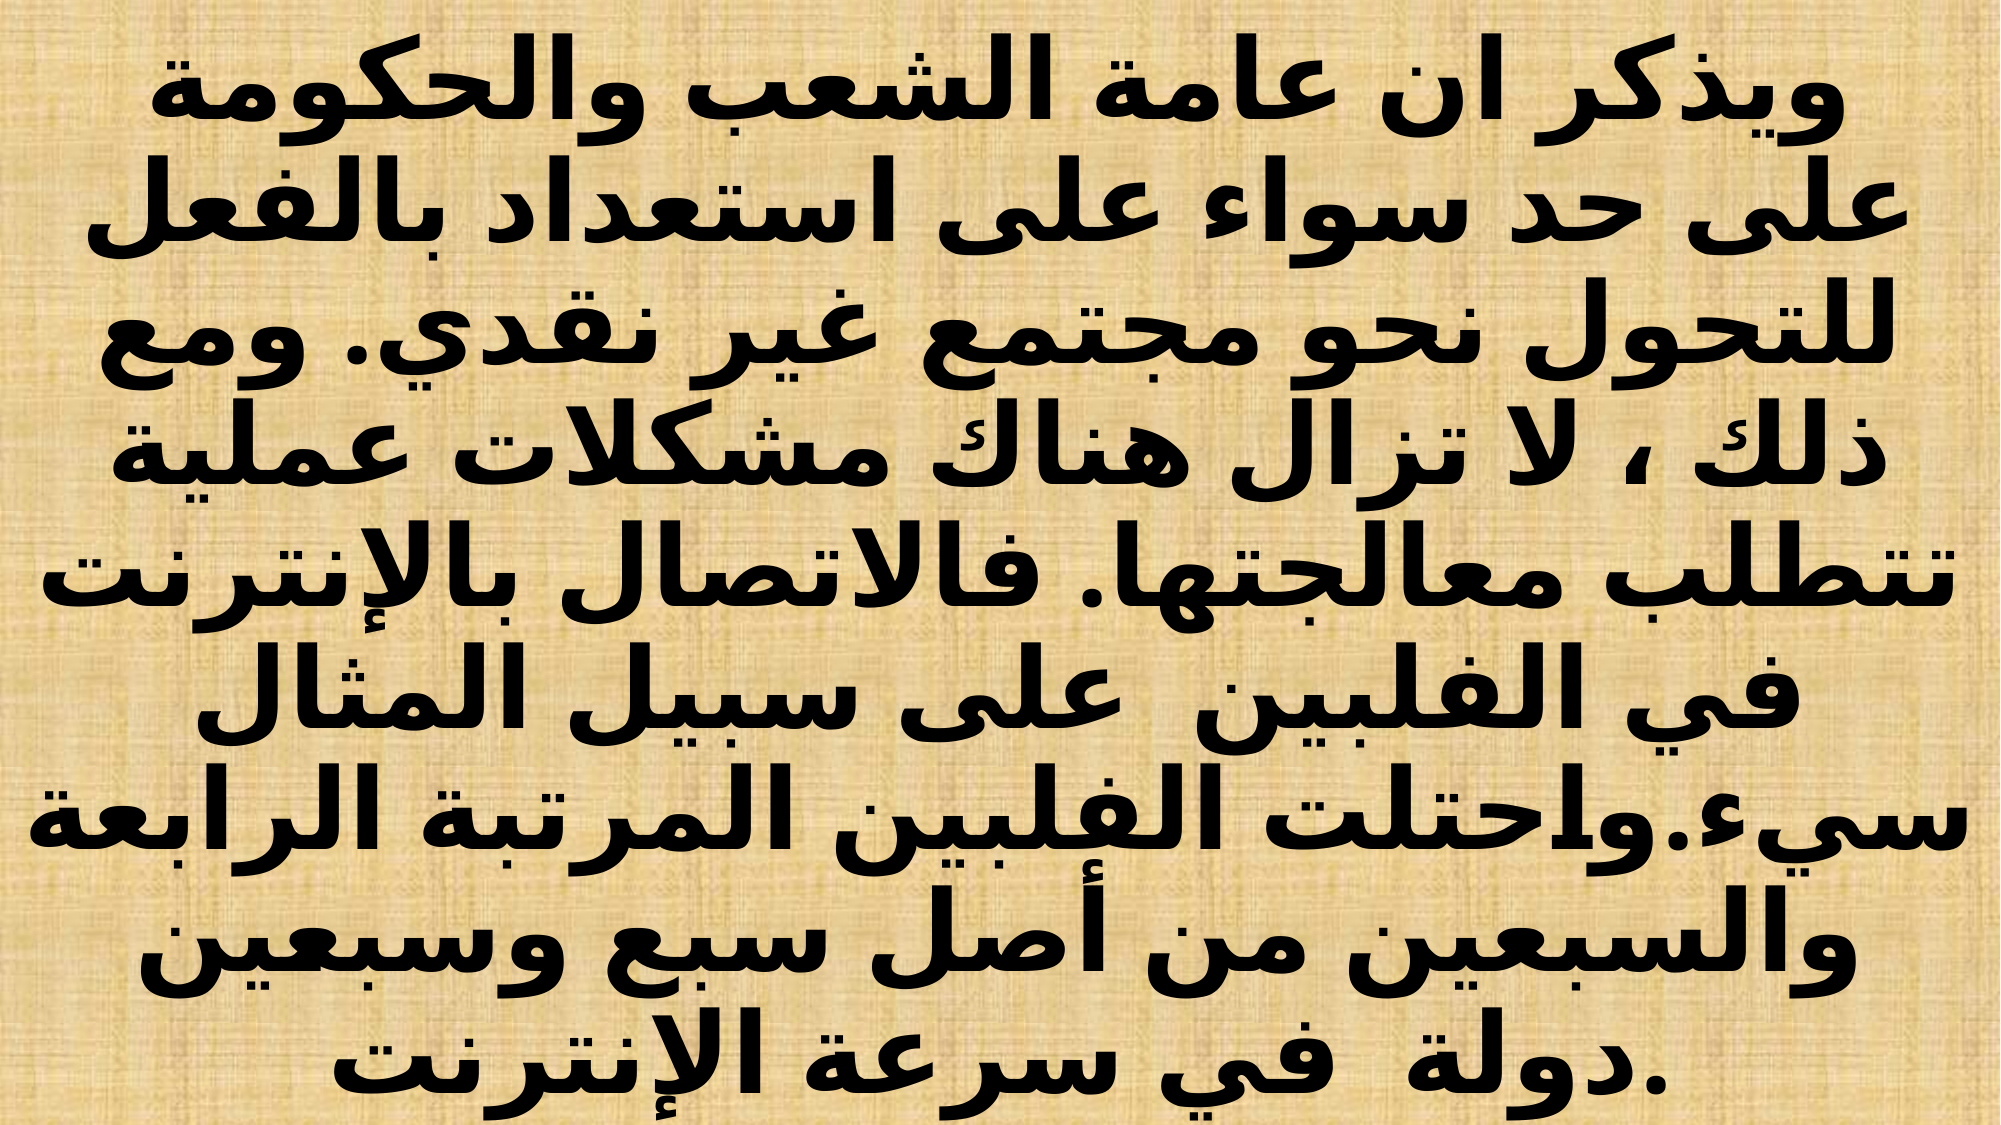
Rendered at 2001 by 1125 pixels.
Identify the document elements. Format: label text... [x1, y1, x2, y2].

title ويذكر ان عامة الشعب والحكومة على حد سواء على استعداد بالفعل للتحول نحو مجتمع غير نقدي. ومع ذلك ، لا تزال هناك مشكلات عملية تتطلب معالجتها. فالاتصال بالإنترنت في الفلبين على سبيل المثال سيء.واحتلت الفلبين المرتبة الرابعة والسبعين من أصل سبع وسبعين دولة في سرعة الإنترنت. [0, 0, 2000, 1125]
